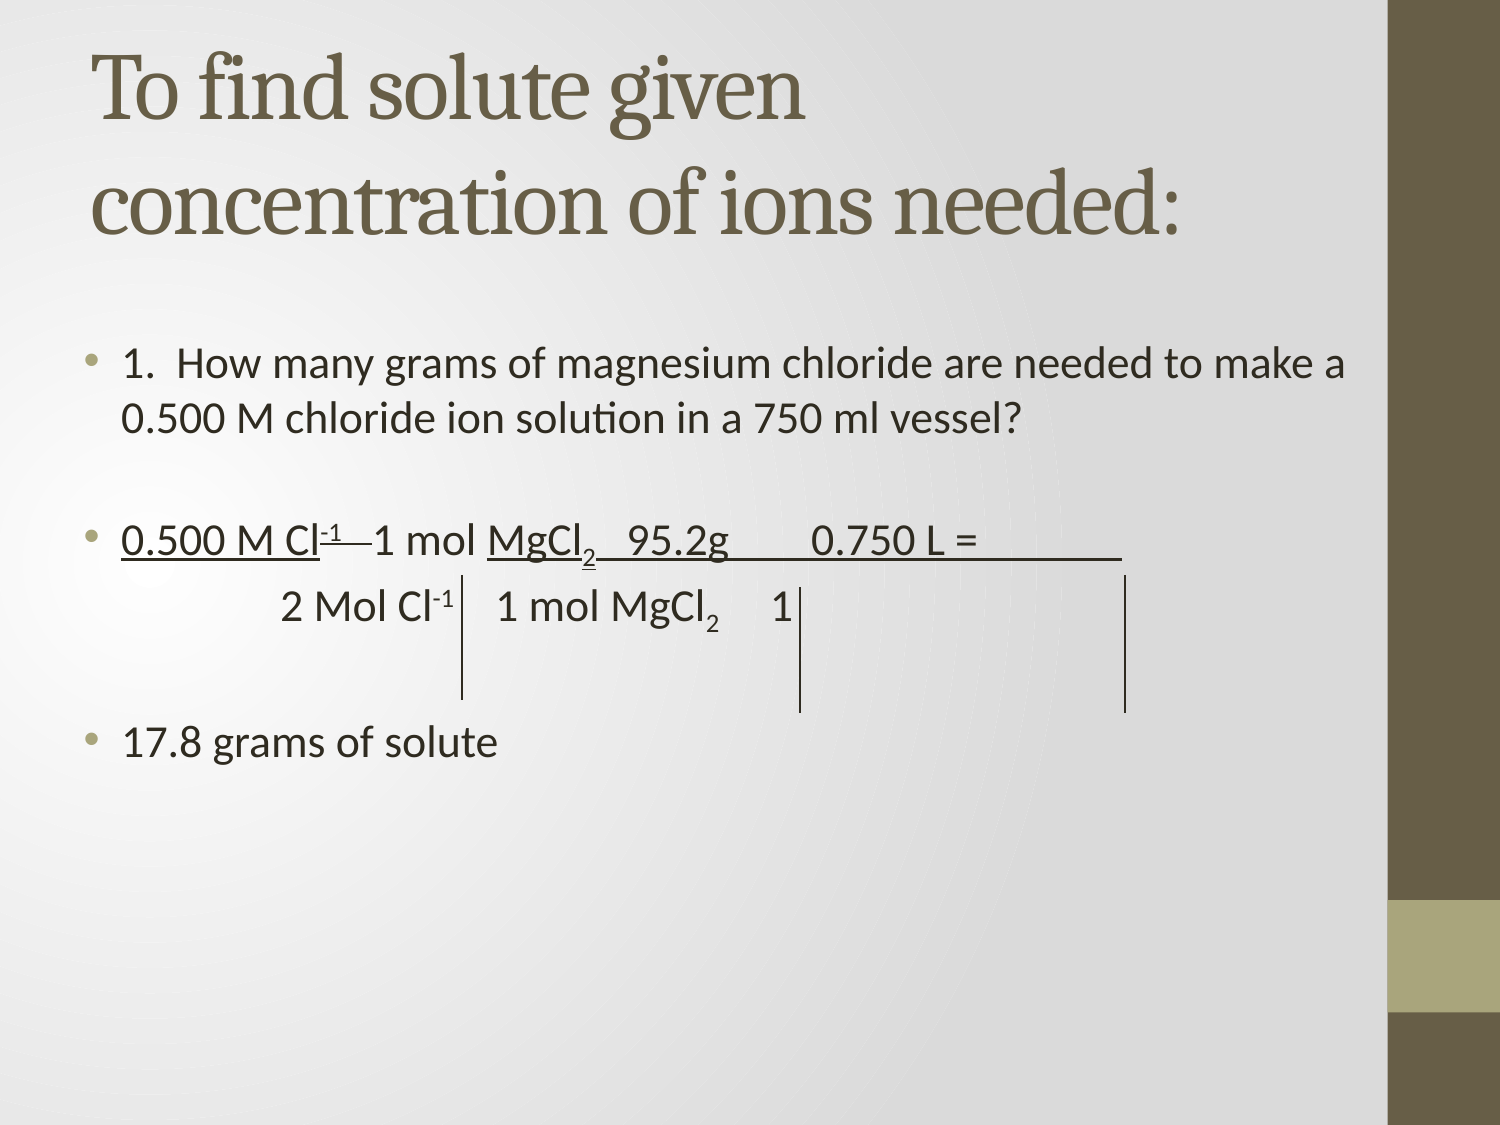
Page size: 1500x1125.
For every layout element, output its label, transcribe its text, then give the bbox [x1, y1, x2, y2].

list 1. How many grams of magnesium chloride are needed to make a 0.500 M chloride ion solution in a 750 ml vessel? 0.500 M Cl-1 1 mol MgCl2 95.2g 0.750 L = 2 Mol Cl-1 1 mol MgCl2 1 17.8 grams of solute [50, 324, 1450, 863]
title To find solute given concentration of ions needed: [75, 45, 1325, 233]
